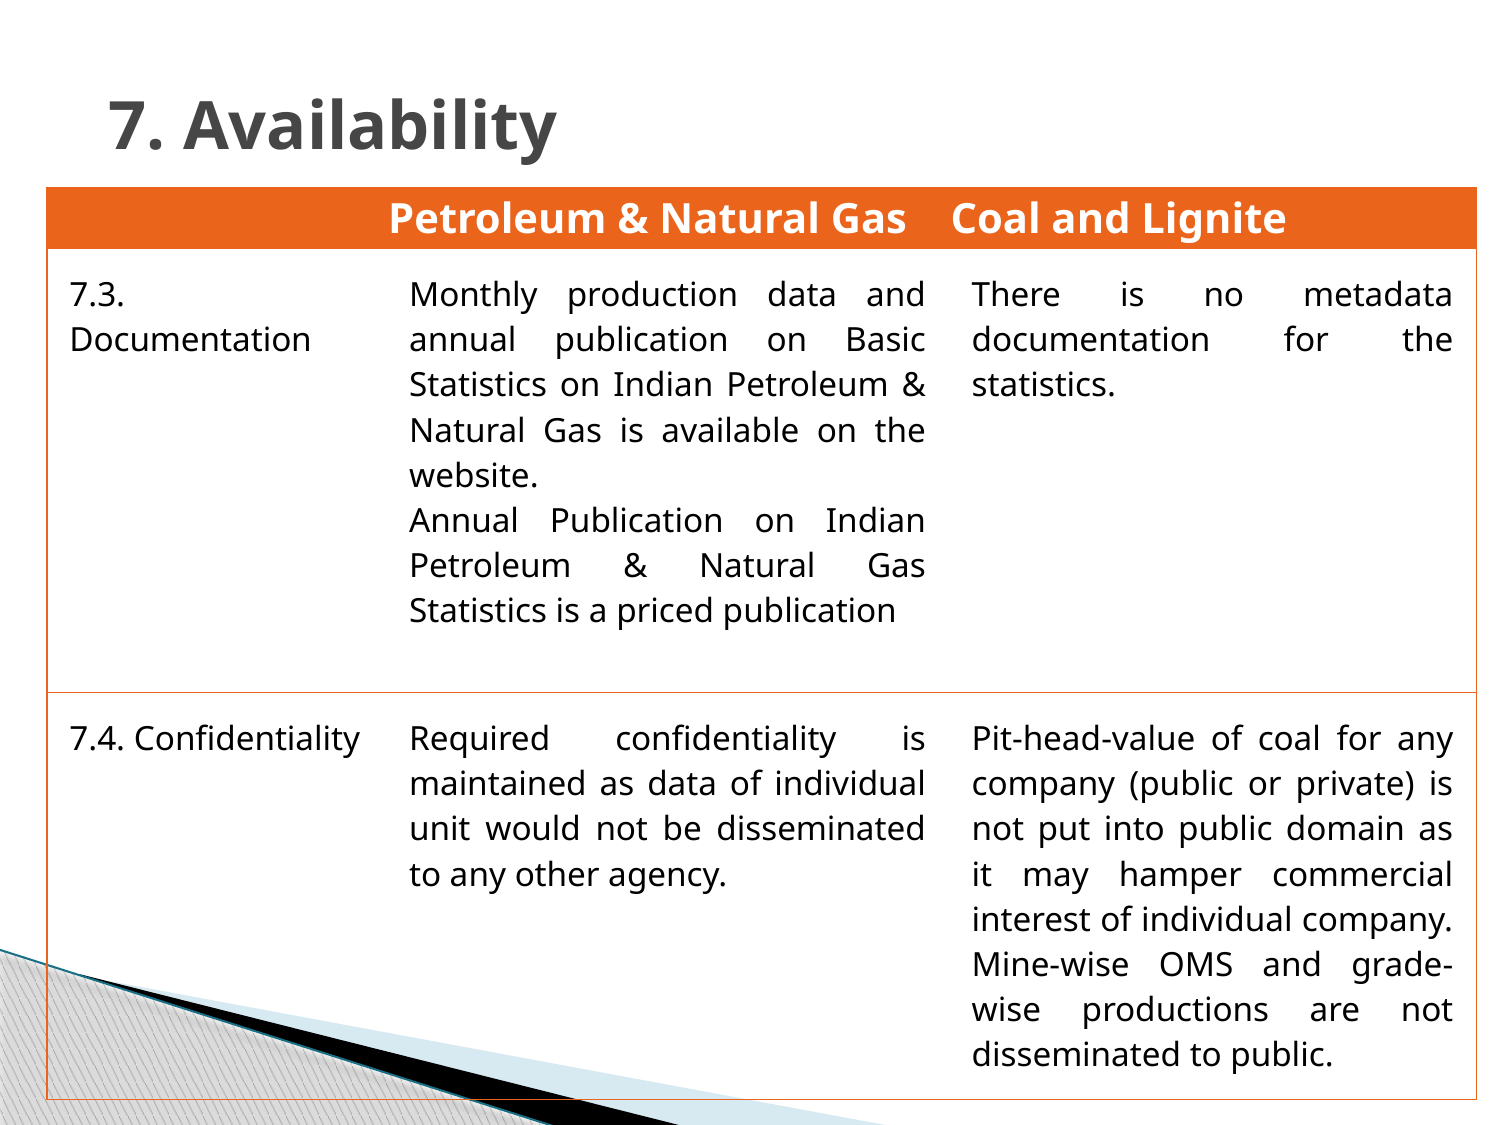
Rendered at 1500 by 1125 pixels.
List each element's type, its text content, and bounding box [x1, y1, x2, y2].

table_header Petroleum & Natural Gas [387, 188, 949, 248]
table_header [48, 188, 387, 248]
table_cell Monthly production data and annual publication on Basic Statistics on Indian Petroleum & Natural Gas is available on the website. Annual Publication on Indian Petroleum & Natural Gas Statistics is a priced publication [387, 249, 949, 692]
table_header Coal and Lignite [949, 188, 1476, 248]
table_cell 7.4. Confidentiality [48, 693, 387, 1099]
table_cell 7.3. Documentation [48, 249, 387, 692]
table_cell Pit-head-value of coal for any company (public or private) is not put into public domain as it may hamper commercial interest of individual company. Mine-wise OMS and grade-wise productions are not disseminated to public. [949, 693, 1476, 1099]
title 7. Availability [93, 58, 1444, 188]
table_cell Required confidentiality is maintained as data of individual unit would not be disseminated to any other agency. [387, 693, 949, 1099]
table_cell There is no metadata documentation for the statistics. [949, 249, 1476, 692]
